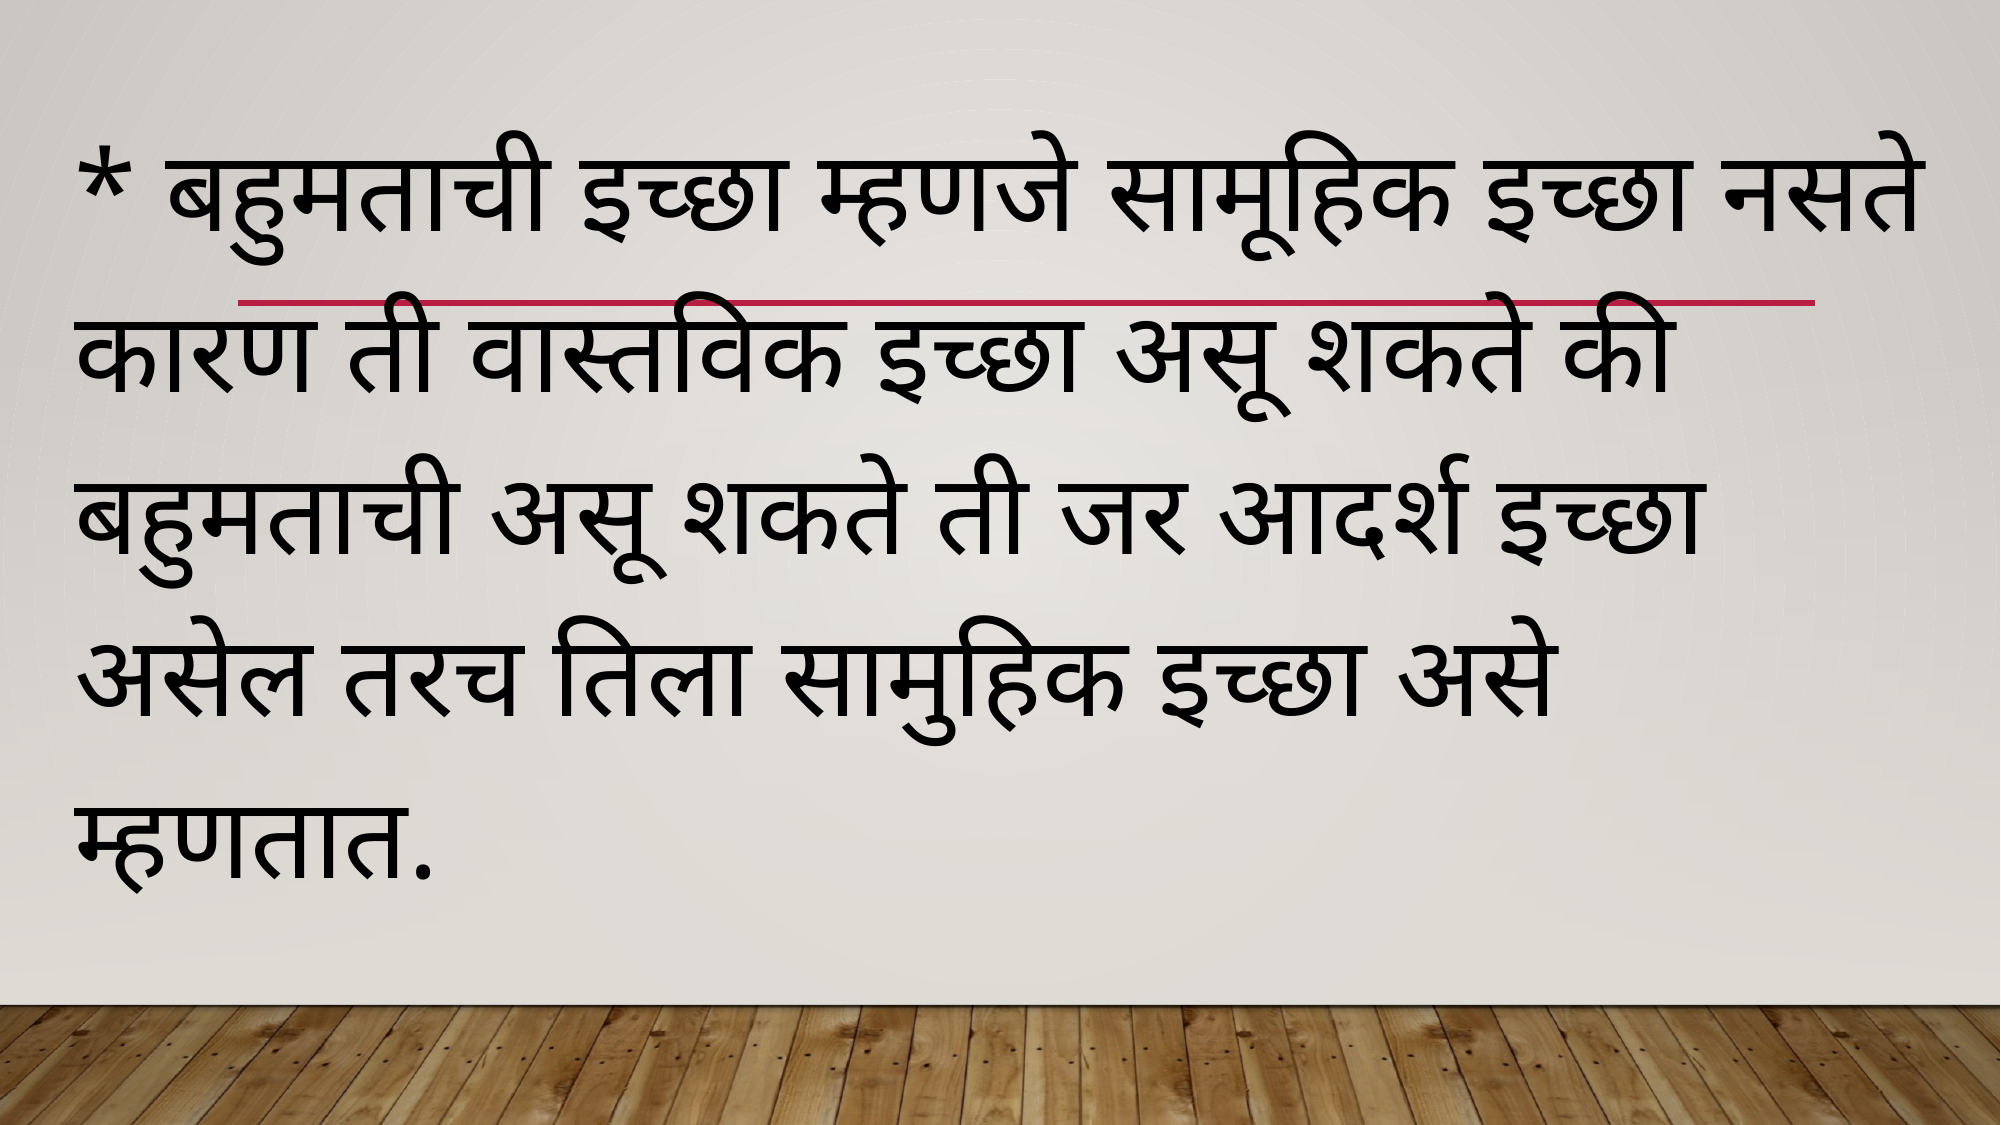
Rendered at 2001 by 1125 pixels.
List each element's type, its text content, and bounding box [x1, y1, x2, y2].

list * बहुमताची इच्छा म्हणजे सामूहिक इच्छा नसते कारण ती वास्तविक इच्छा असू शकते की बहुमताची असू शकते ती जर आदर्श इच्छा असेल तरच तिला सामुहिक इच्छा असे म्हणतात. [59, 83, 1941, 995]
picture [0, 1005, 2000, 1125]
